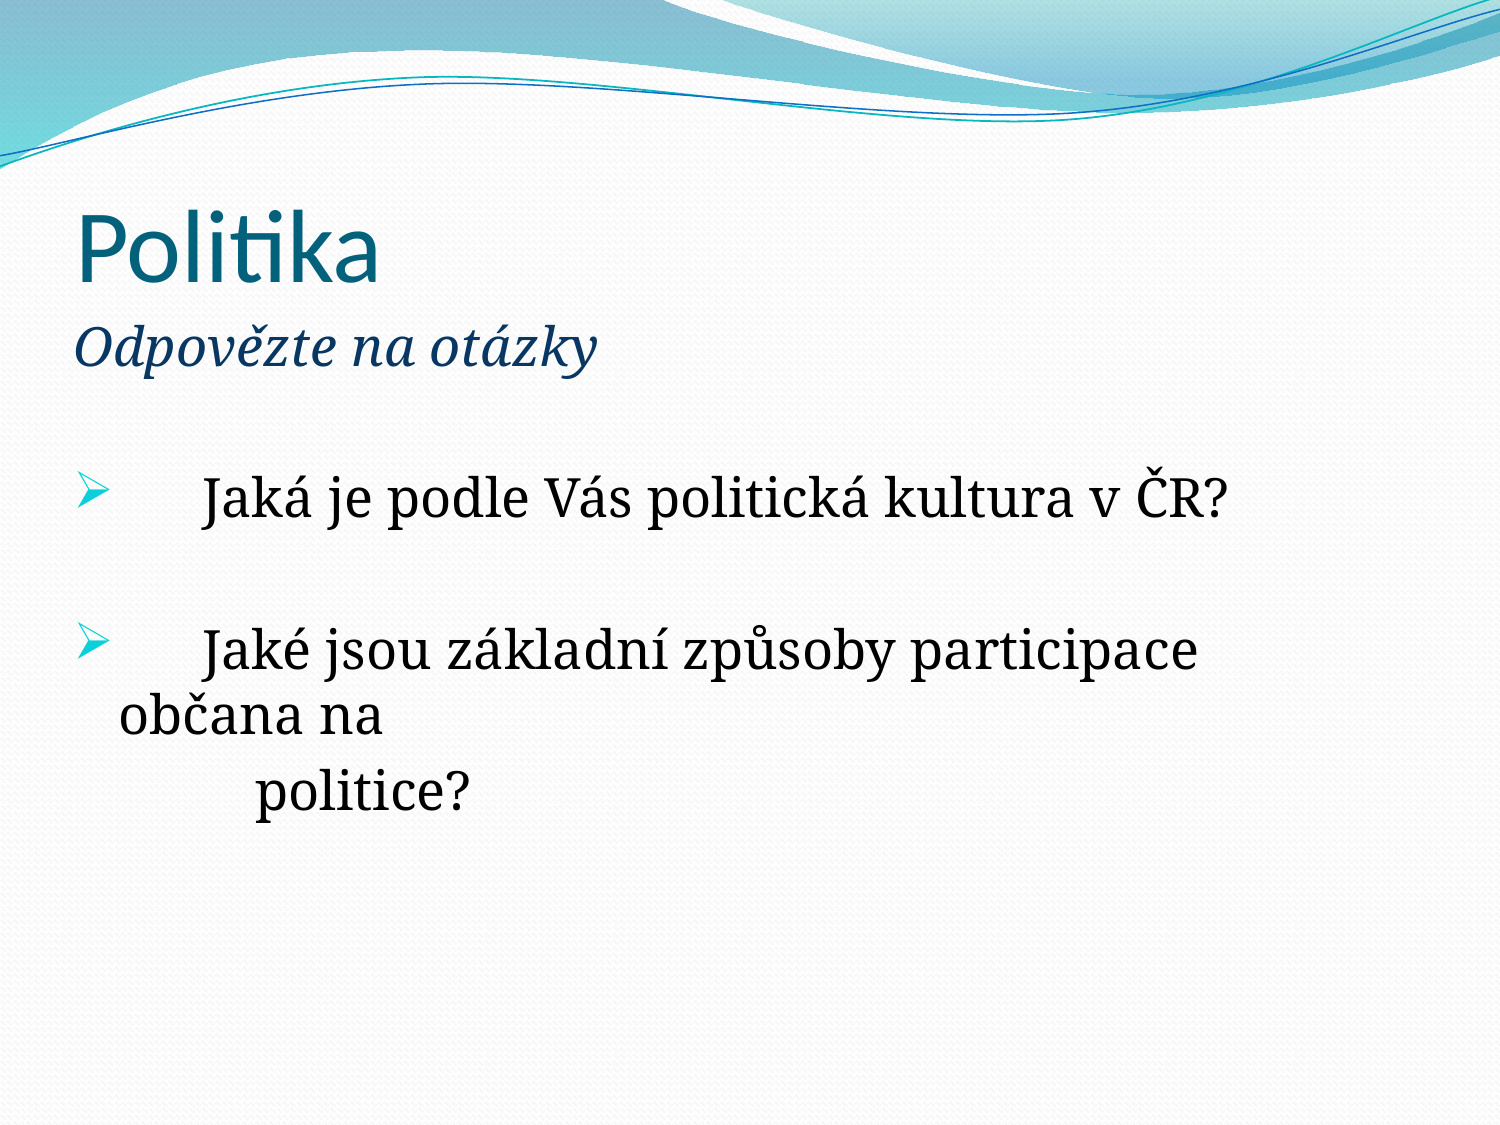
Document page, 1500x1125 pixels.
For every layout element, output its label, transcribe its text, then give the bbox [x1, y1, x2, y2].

list Odpovězte na otázky Jaká je podle Vás politická kultura v ČR? Jaké jsou základní způsoby participace občana na politice? [58, 304, 1409, 1025]
title Politika [75, 115, 1425, 303]
